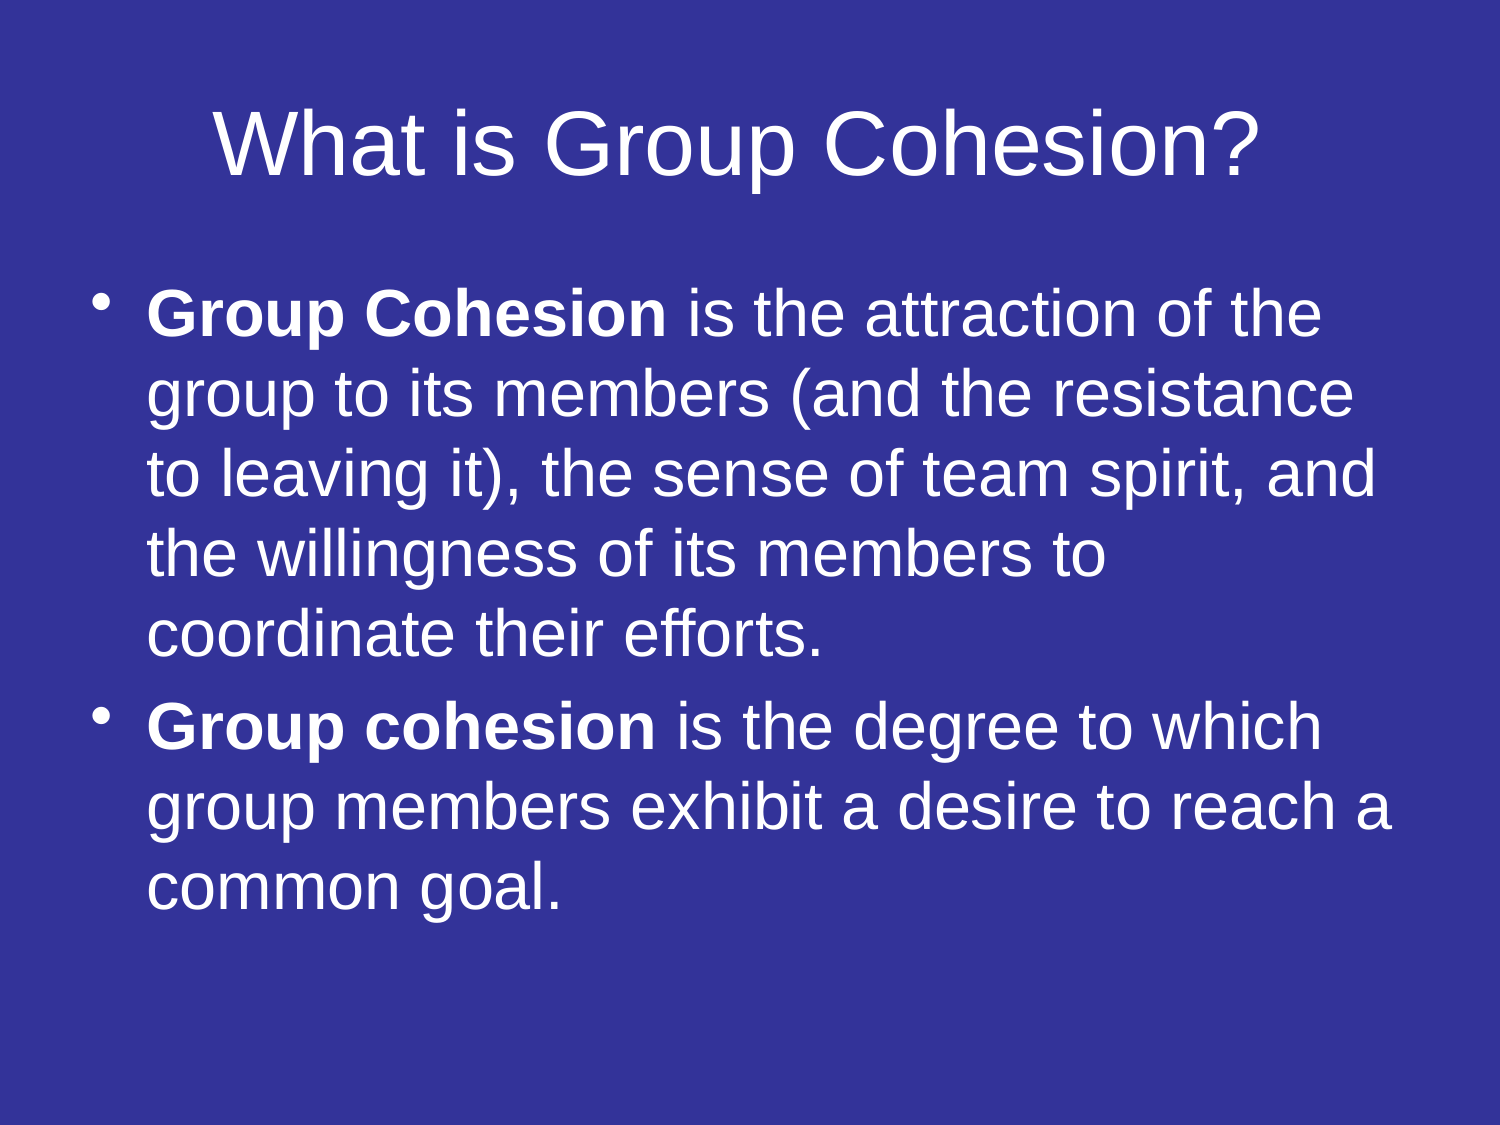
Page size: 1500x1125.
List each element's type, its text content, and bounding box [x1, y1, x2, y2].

title What is Group Cohesion? [74, 44, 1426, 233]
list Group Cohesion is the attraction of the group to its members (and the resistance to leaving it), the sense of team spirit, and the willingness of its members to coordinate their efforts. Group cohesion is the degree to which group members exhibit a desire to reach a common goal. [74, 262, 1426, 1006]
